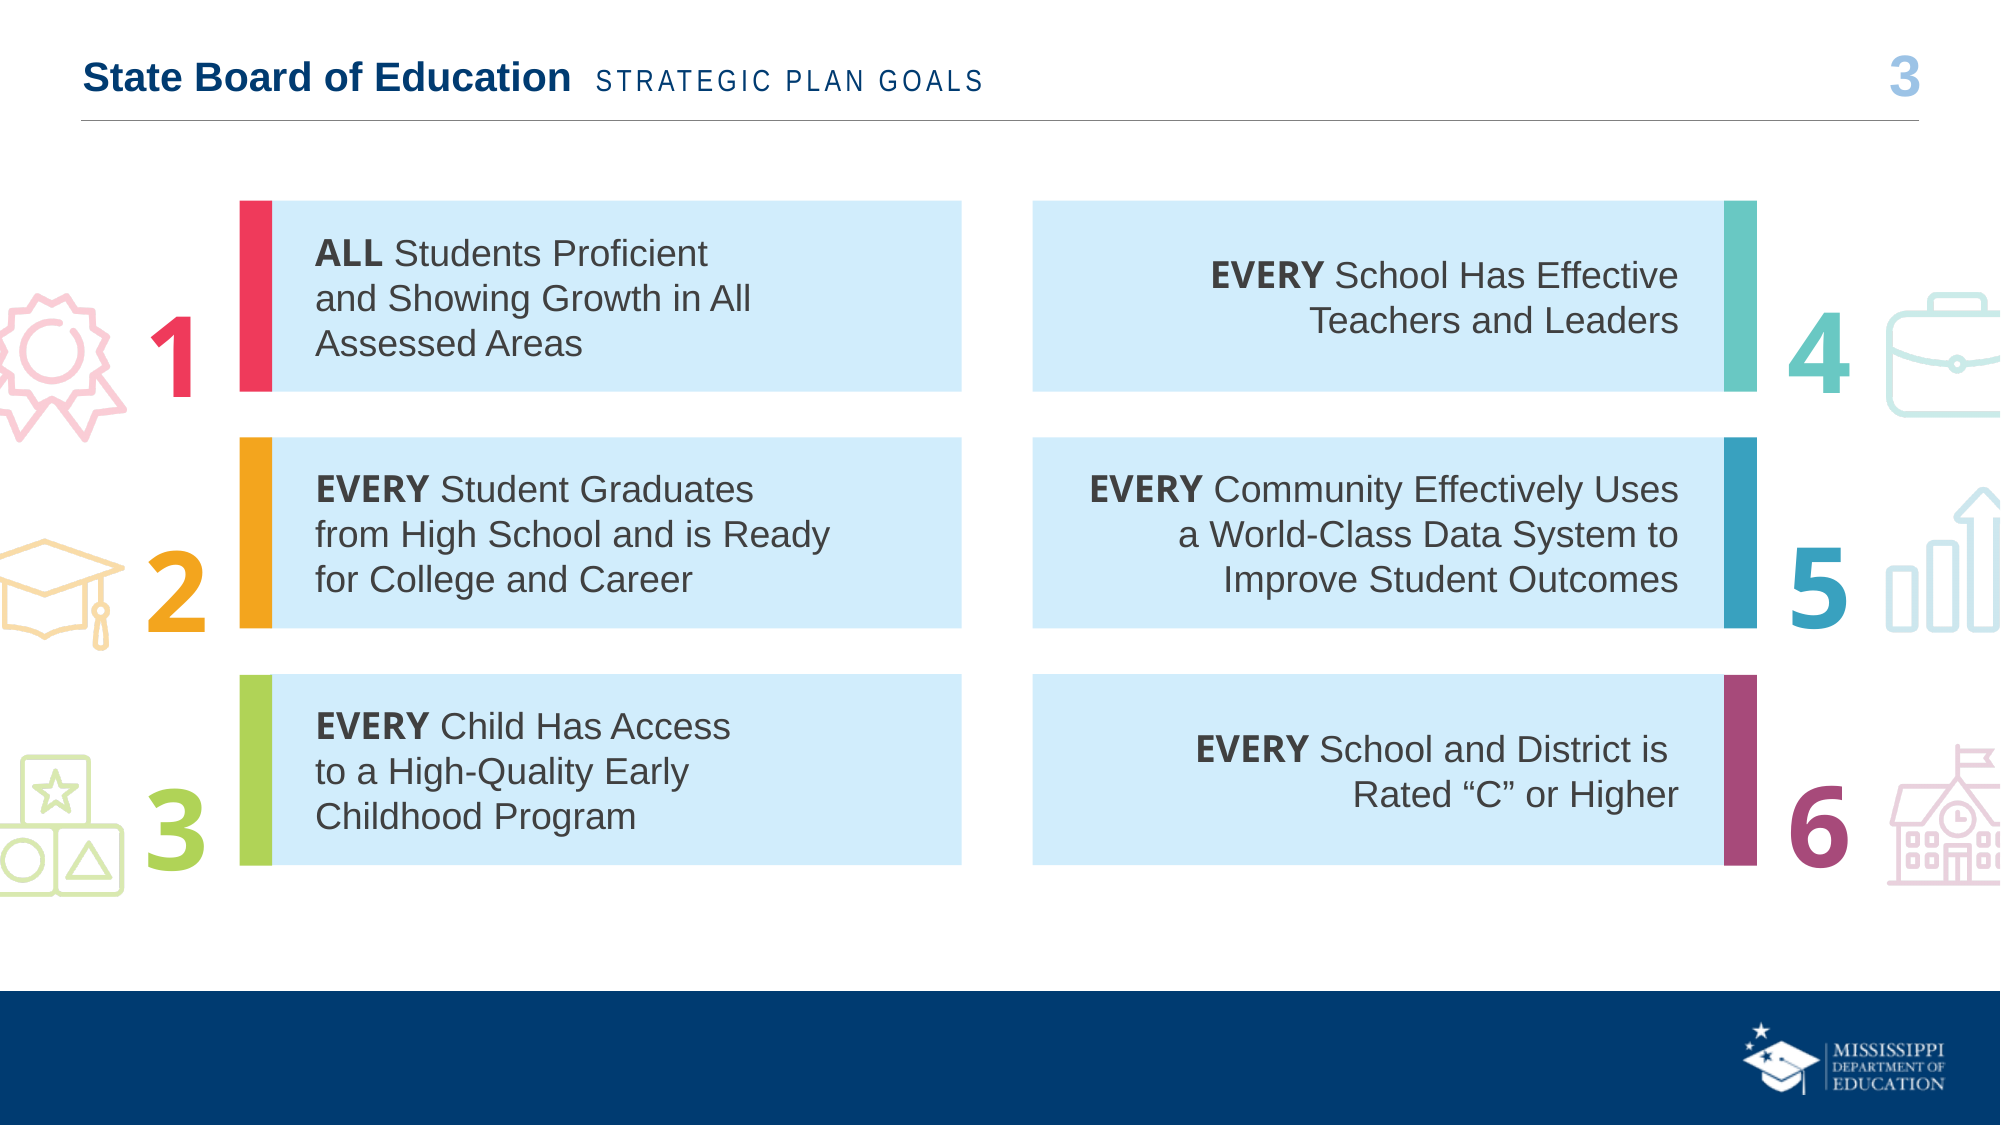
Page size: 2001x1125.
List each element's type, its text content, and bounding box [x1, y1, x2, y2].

picture [1742, 1021, 1946, 1095]
title State Board of Education STRATEGIC PLAN GOALS [67, 47, 1793, 108]
picture [0, 509, 130, 680]
picture [0, 750, 131, 901]
picture [1861, 484, 2001, 635]
picture [1878, 276, 2001, 433]
slide_number 3 [1487, 42, 1938, 103]
picture [1882, 739, 2001, 890]
picture [0, 292, 127, 443]
